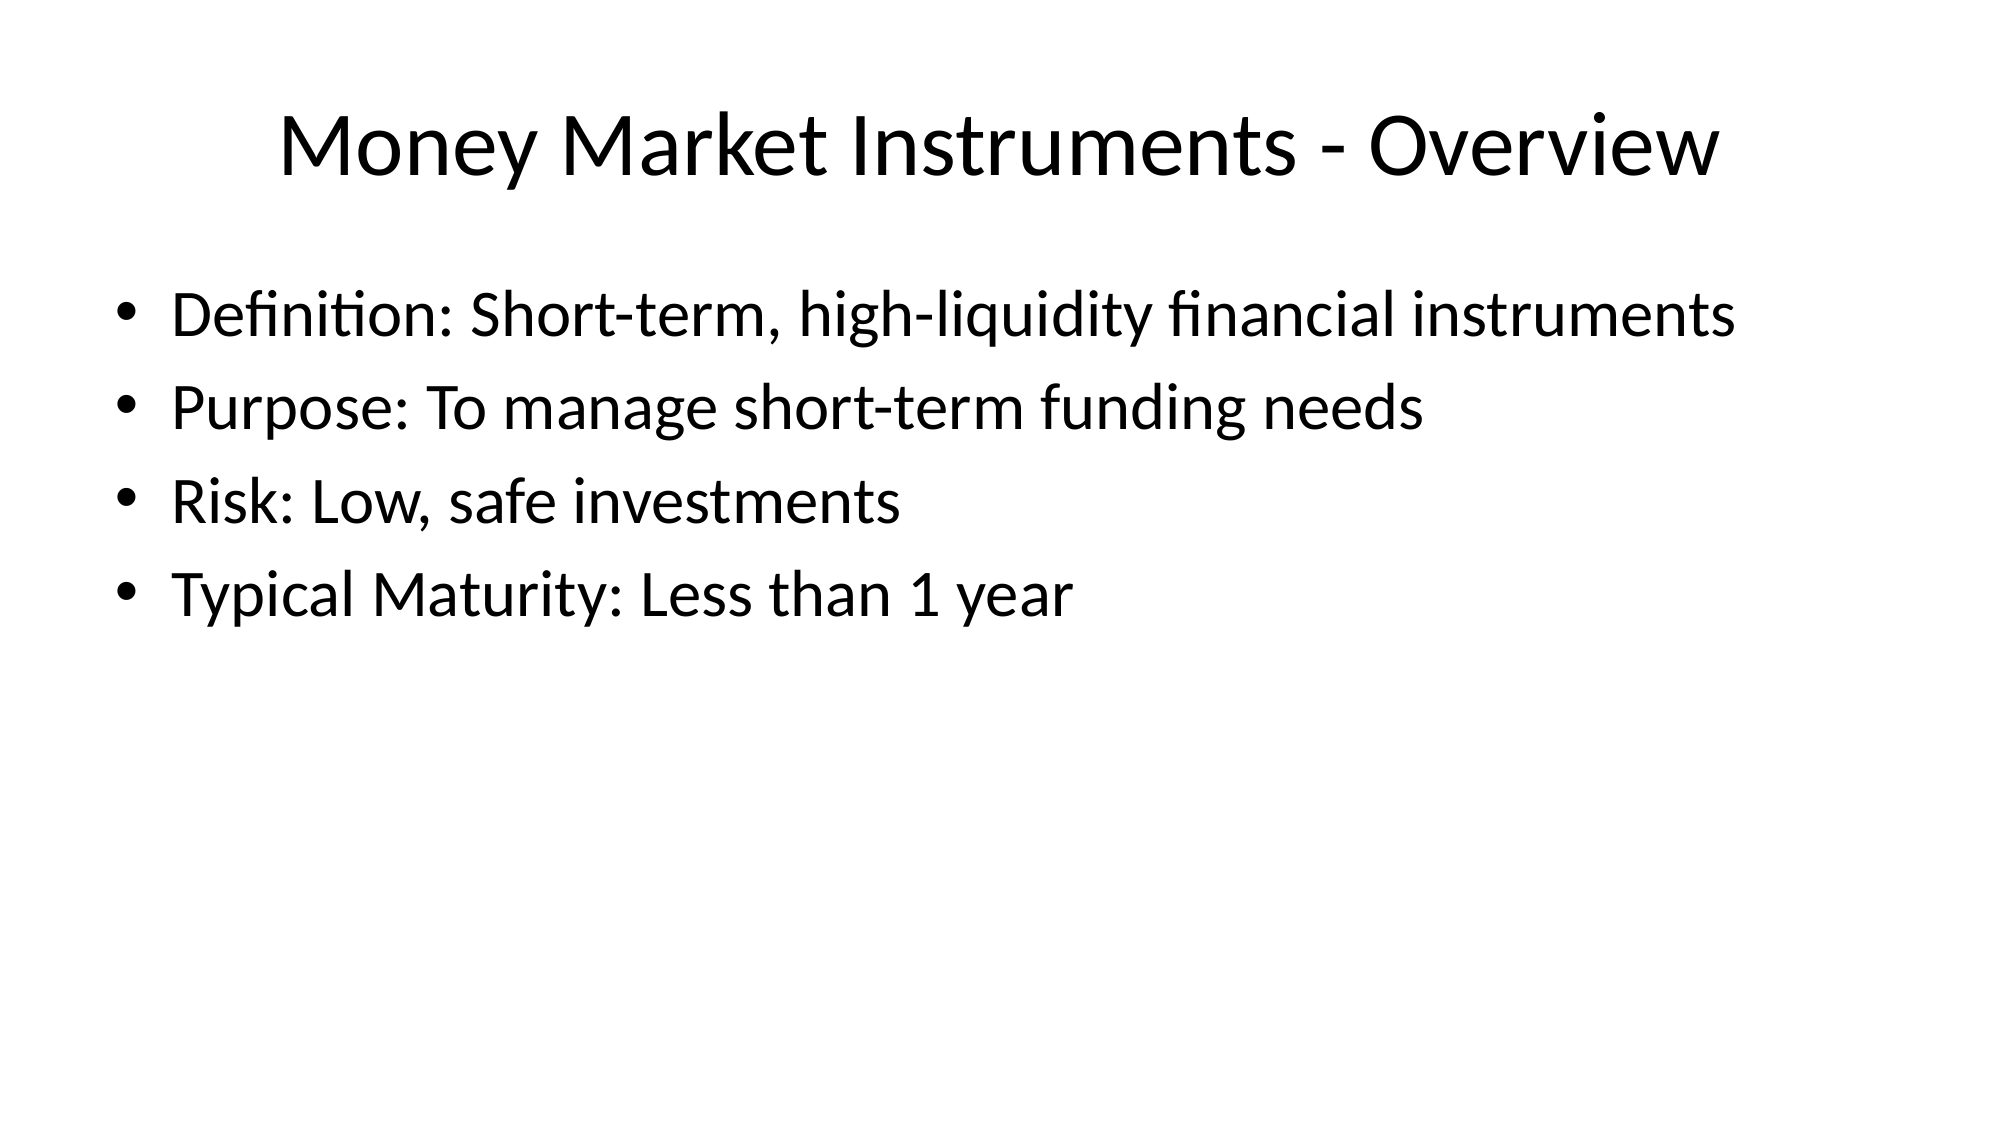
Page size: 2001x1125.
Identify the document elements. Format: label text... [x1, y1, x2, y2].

title Money Market Instruments - Overview [99, 45, 1900, 233]
list Definition: Short-term, high-liquidity financial instruments Purpose: To manage short-term funding needs Risk: Low, safe investments Typical Maturity: Less than 1 year [99, 262, 1900, 1005]
